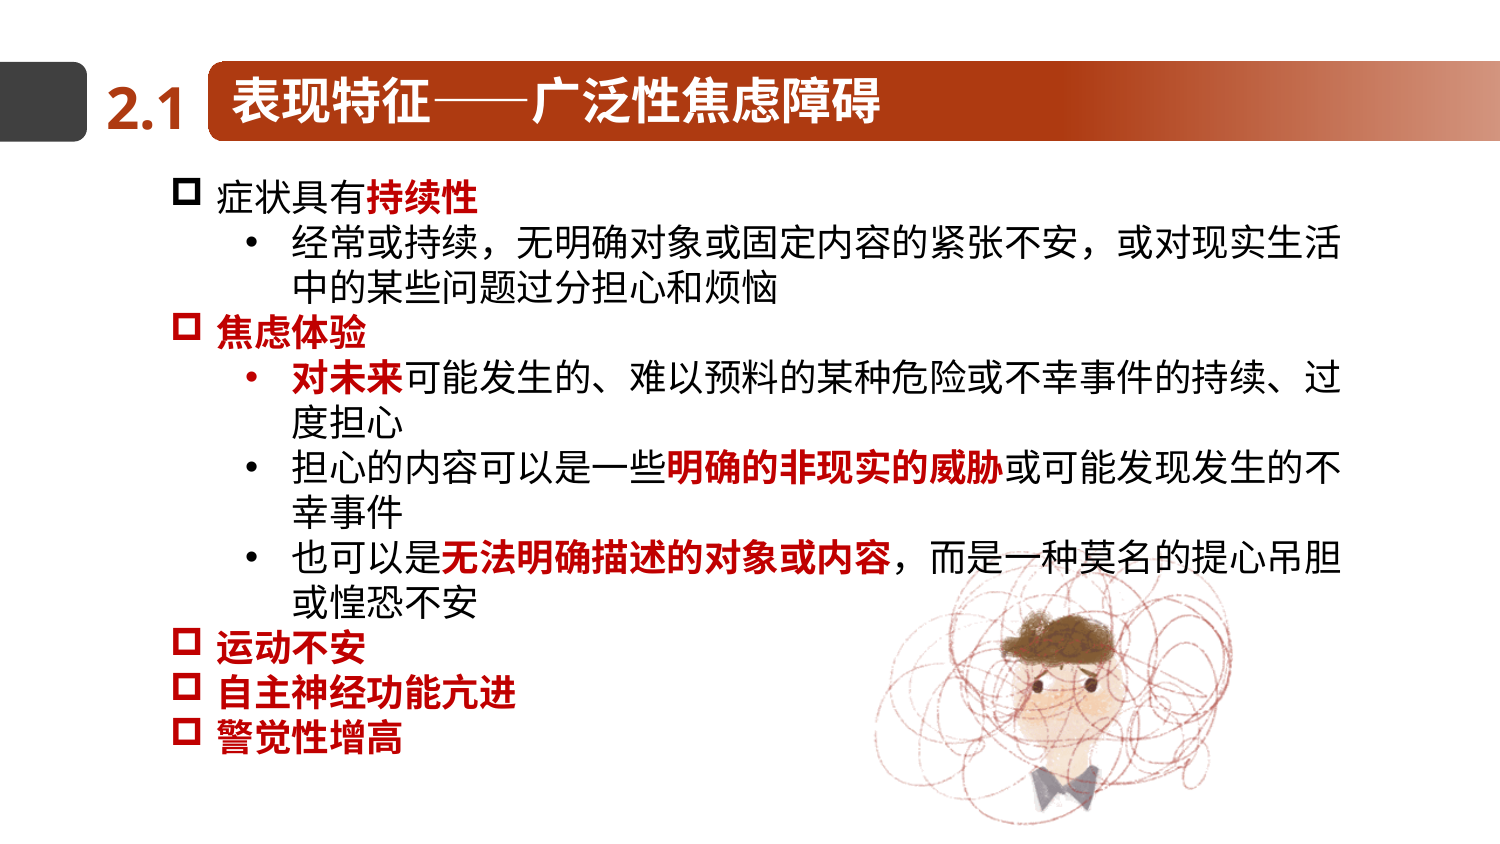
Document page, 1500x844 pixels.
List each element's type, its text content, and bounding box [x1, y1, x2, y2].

text_box [207, 60, 1500, 142]
text_box 症状具有持续性 经常或持续，无明确对象或固定内容的紧张不安，或对现实生活中的某些问题过分担心和烦恼 焦虑体验 对未来可能发生的、难以预料的某种危险或不幸事件的持续、过度担心 担心的内容可以是一些明确的非现实的威胁或可能发现发生的不幸事件 也可以是无法明确描述的对象或内容，而是一种莫名的提心吊胆或惶恐不安 运动不安 自主神经功能亢进 警觉性增高 [155, 166, 1374, 767]
text_box [0, 60, 89, 143]
text_box 表现特征——广泛性焦虑障碍 [216, 62, 897, 137]
picture [807, 549, 1322, 829]
text_box 2.1 [91, 63, 204, 149]
